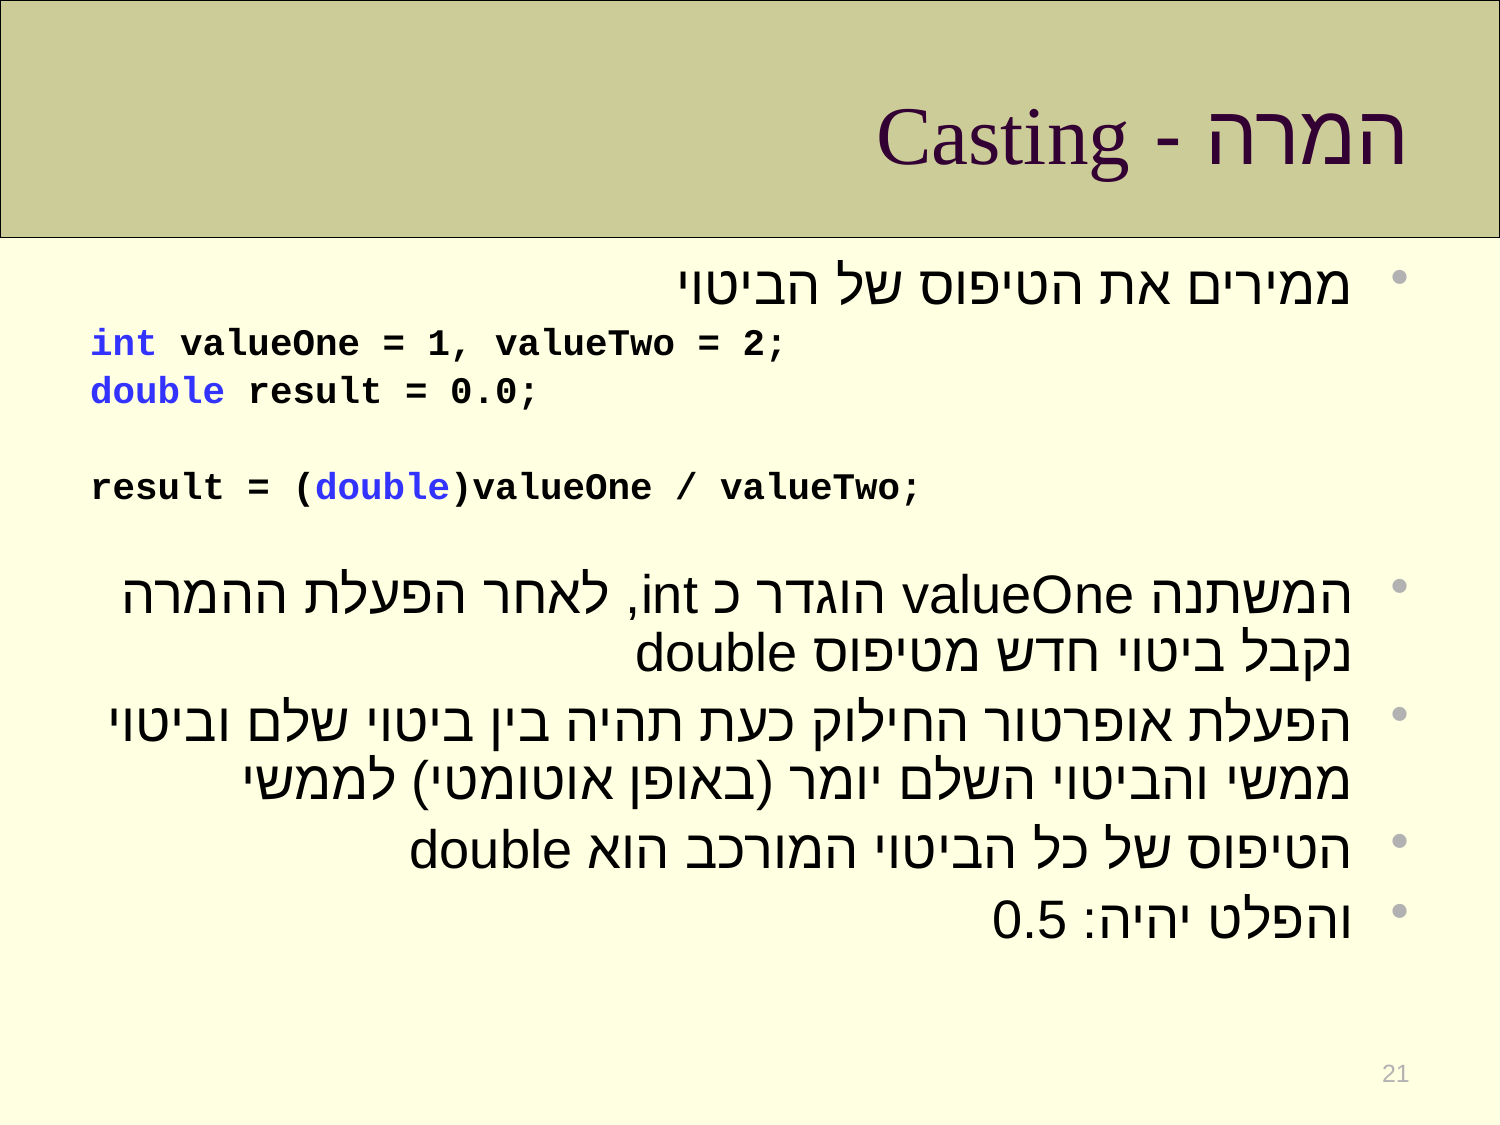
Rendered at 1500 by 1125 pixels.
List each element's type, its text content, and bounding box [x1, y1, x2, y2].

list ממירים את הטיפוס של הביטוי int valueOne = 1, valueTwo = 2; double result = 0.0; result = (double)valueOne / valueTwo; המשתנה valueOne הוגדר כ int, לאחר הפעלת ההמרה נקבל ביטוי חדש מטיפוס double הפעלת אופרטור החילוק כעת תהיה בין ביטוי שלם וביטוי ממשי והביטוי השלם יומר (באופן אוטומטי) לממשי הטיפוס של כל הביטוי המורכב הוא double והפלט יהיה: 0.5 [74, 249, 1426, 1051]
slide_number 21 [1074, 1042, 1425, 1103]
title המרה - Casting [74, 37, 1426, 226]
